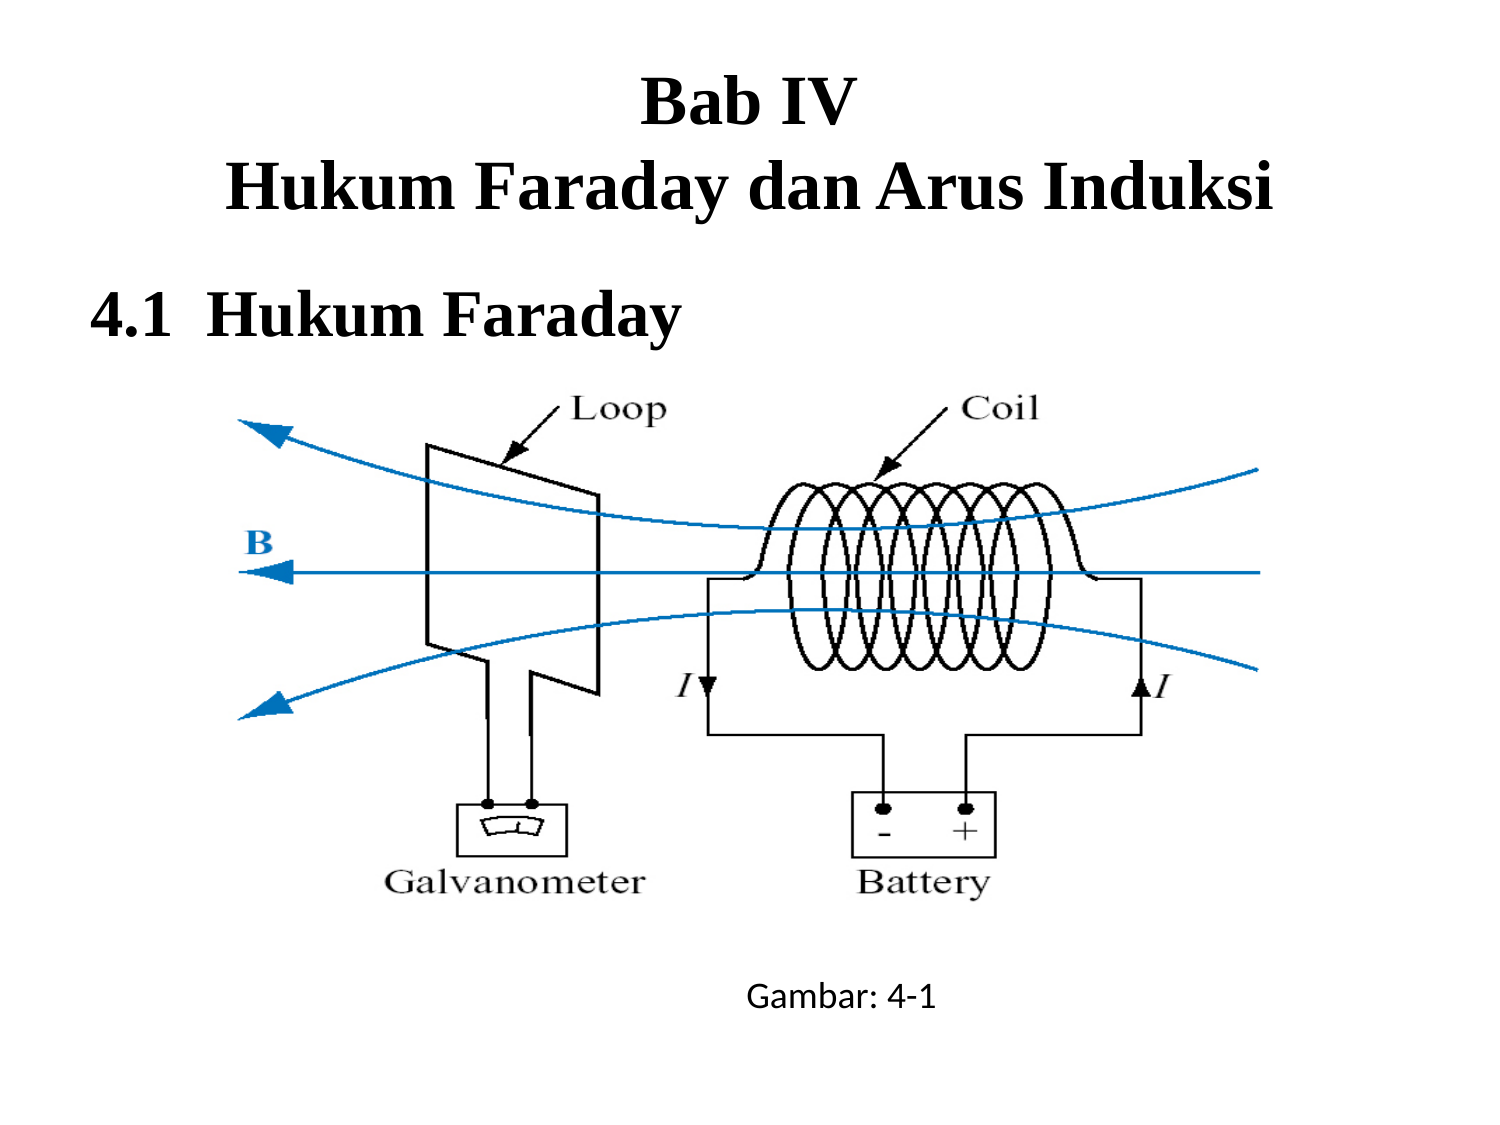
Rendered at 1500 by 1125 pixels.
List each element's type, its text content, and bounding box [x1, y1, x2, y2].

list 4.1 Hukum Faraday Gambar: 4-1 [75, 262, 1425, 1059]
title Bab IV Hukum Faraday dan Arus Induksi [75, 45, 1425, 233]
picture [218, 361, 1294, 918]
